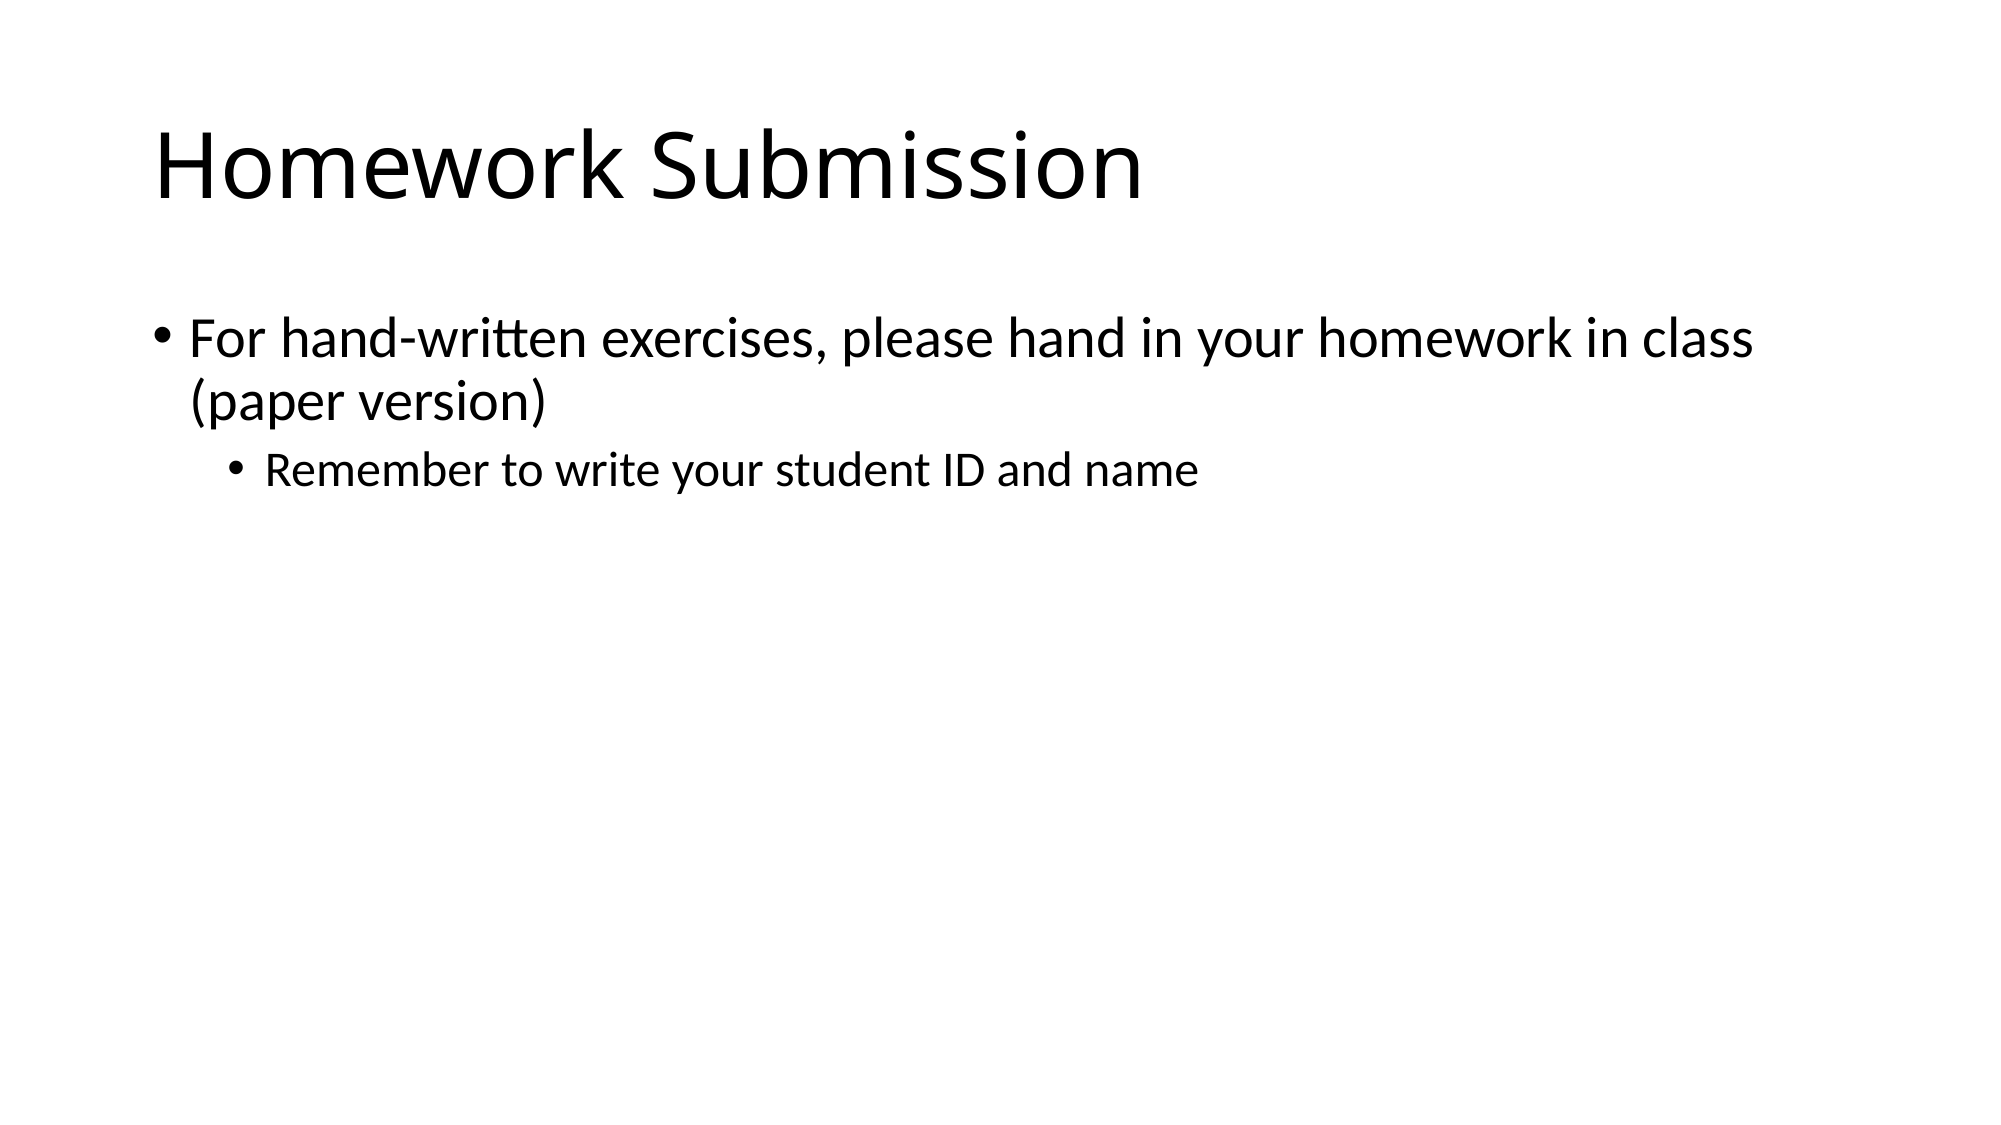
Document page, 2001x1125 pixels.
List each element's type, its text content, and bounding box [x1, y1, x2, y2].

title Homework Submission [137, 59, 1863, 278]
list For hand-written exercises, please hand in your homework in class (paper version) Remember to write your student ID and name [137, 299, 1863, 1014]
